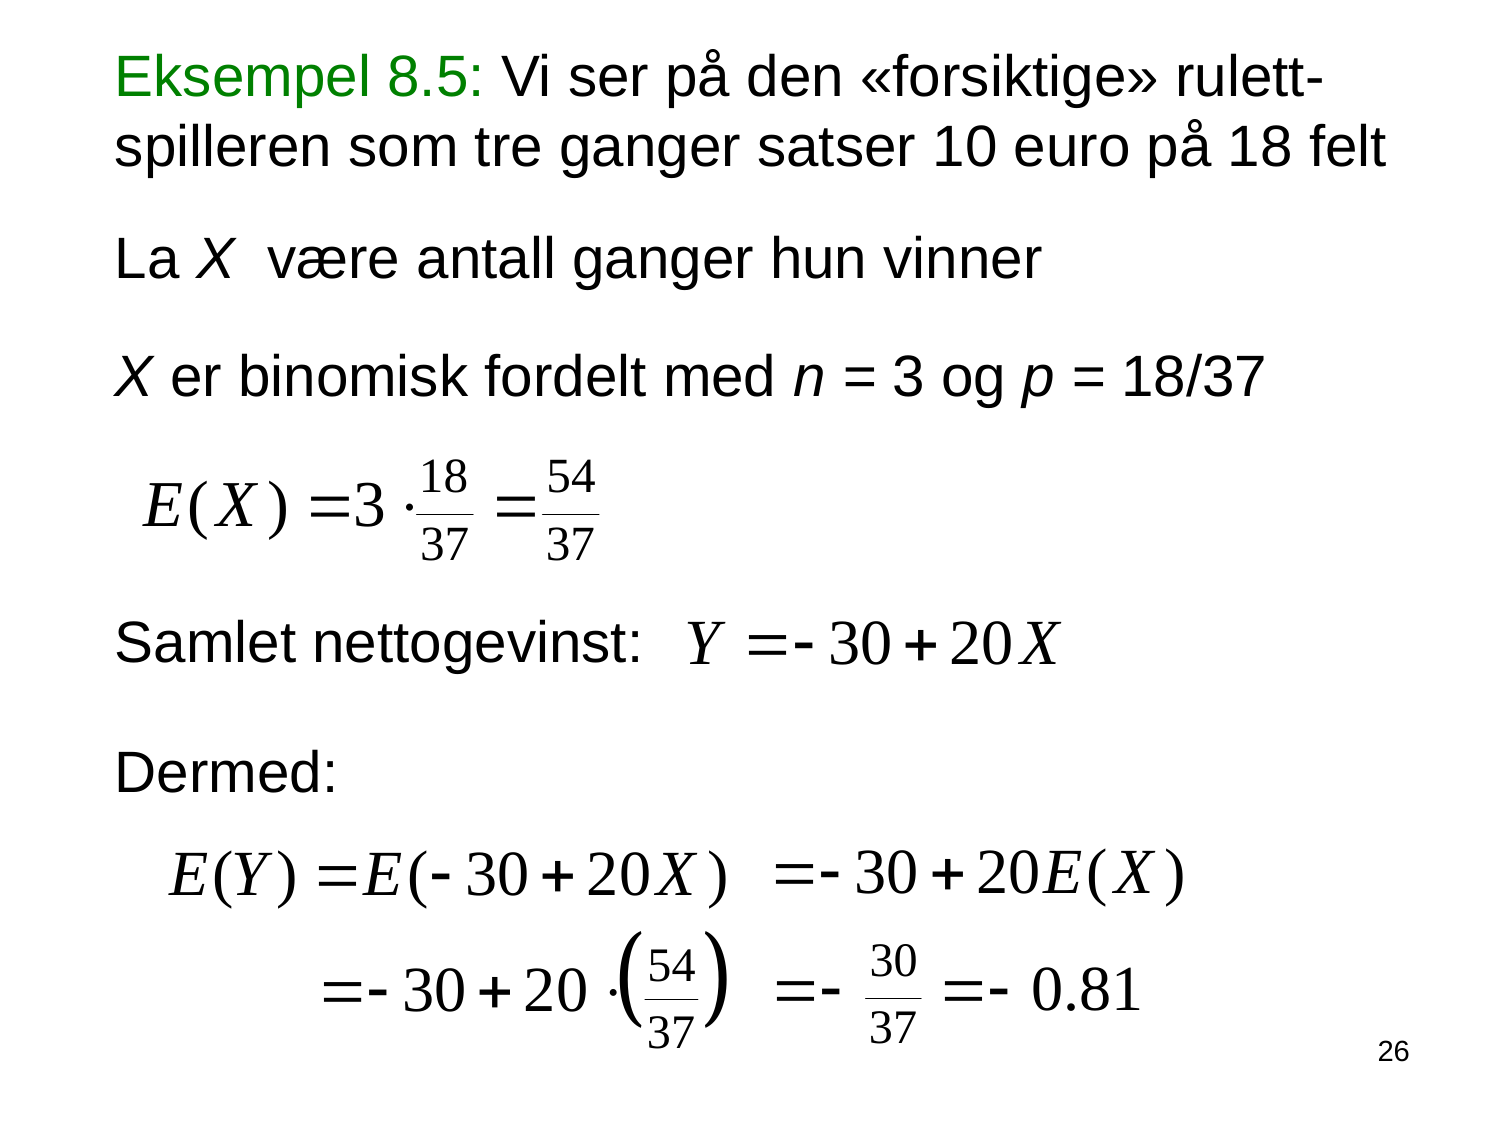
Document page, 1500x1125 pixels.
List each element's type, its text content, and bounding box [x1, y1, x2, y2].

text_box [157, 836, 742, 923]
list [131, 438, 612, 576]
text_box Samlet nettogevinst: [100, 597, 680, 681]
slide_number 26 [1074, 1024, 1426, 1103]
text_box [88, 66, 1282, 208]
text_box La X være antall ganger hun vinner [100, 207, 1424, 303]
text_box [759, 833, 1200, 921]
text_box Dermed: [100, 727, 680, 811]
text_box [760, 924, 1152, 1059]
text_box Eksempel 8.5: Vi ser på den «forsiktige» rulett-spilleren som tre ganger satser 10 euro på 18 felt [100, 30, 1435, 186]
text_box X er binomisk fordelt med n = 3 og p = 18/37 [100, 326, 1424, 421]
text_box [678, 605, 1081, 681]
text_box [307, 920, 737, 1071]
